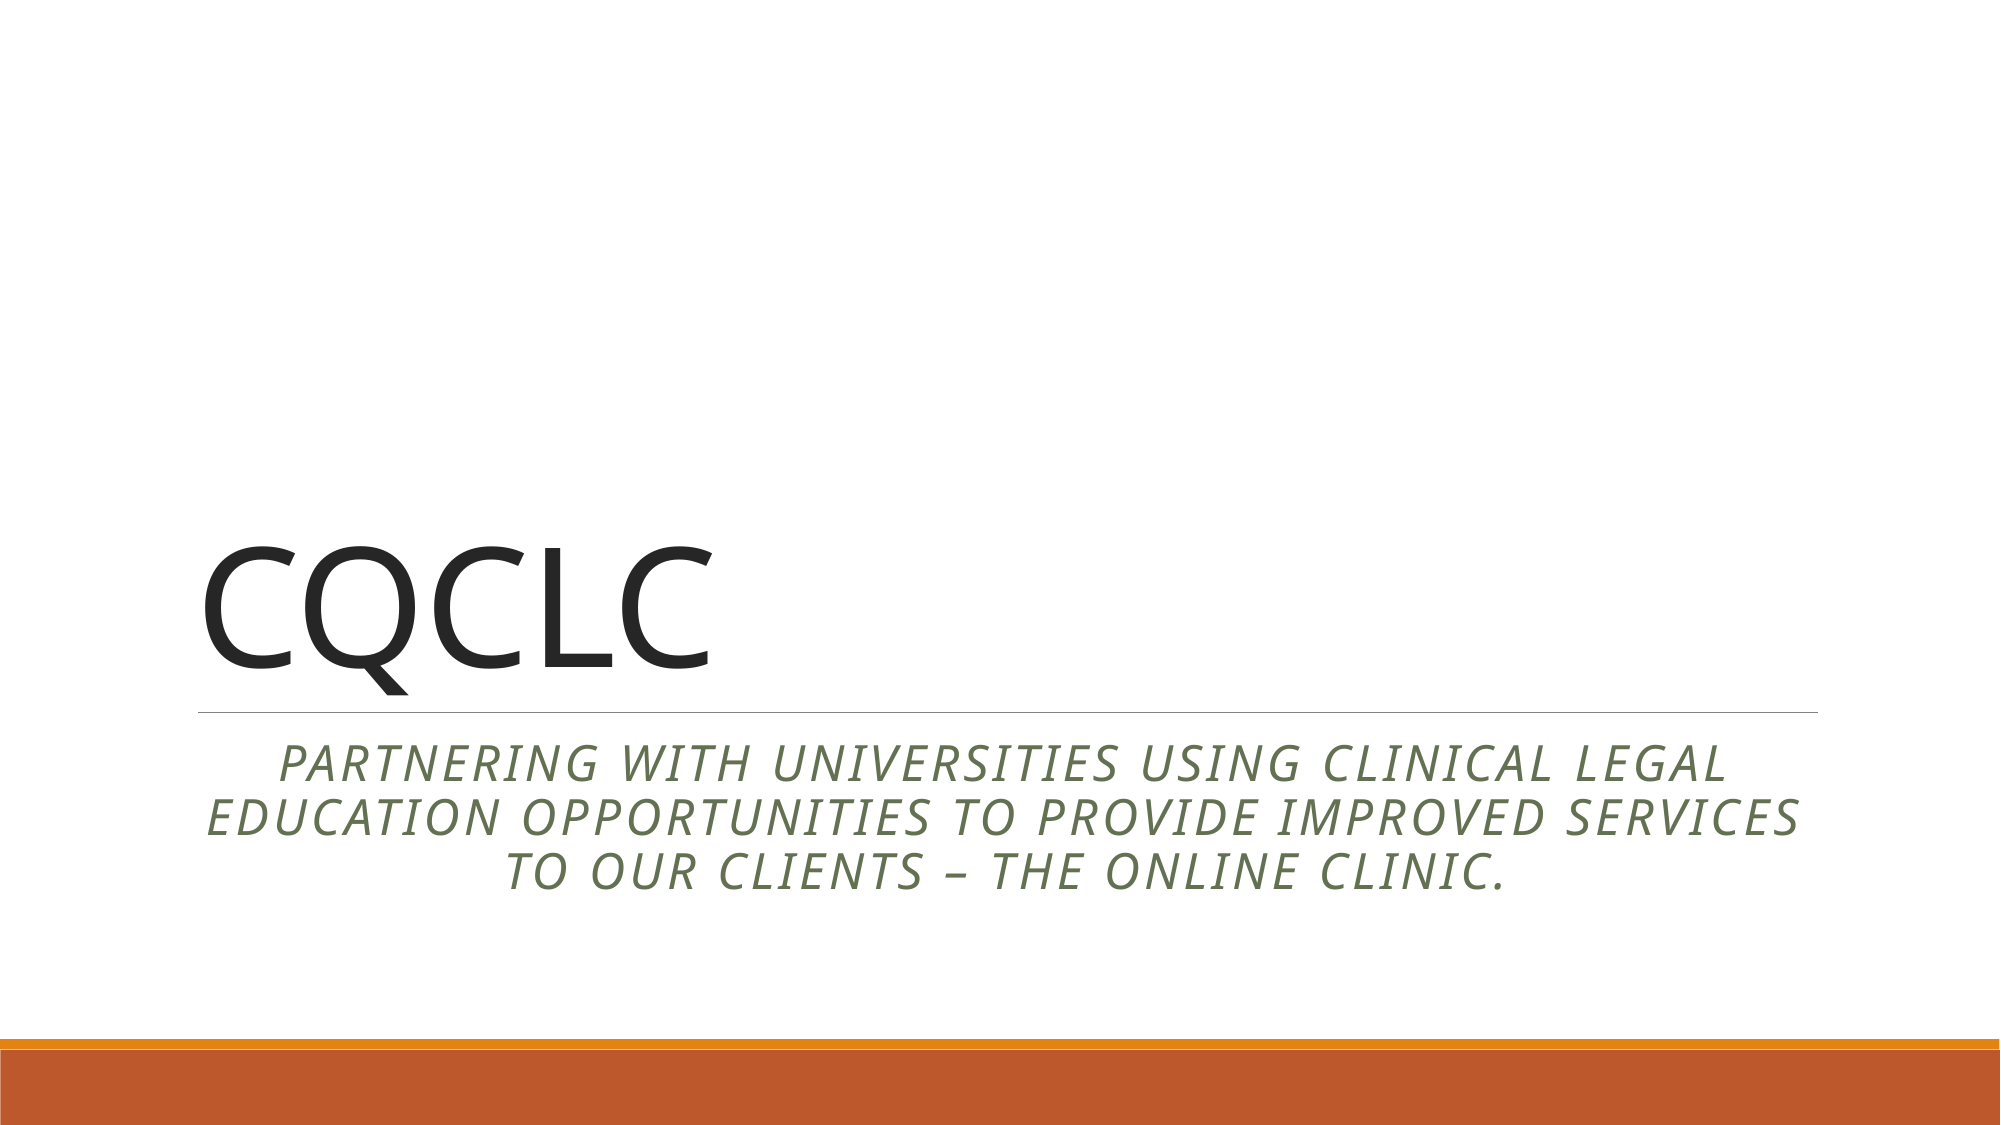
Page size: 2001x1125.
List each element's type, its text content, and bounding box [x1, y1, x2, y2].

subtitle Partnering with Universities using clinical legal education opportunities to provide improved services to our clients – The Online Clinic. [180, 730, 1831, 919]
title CQCLC [180, 124, 1830, 710]
